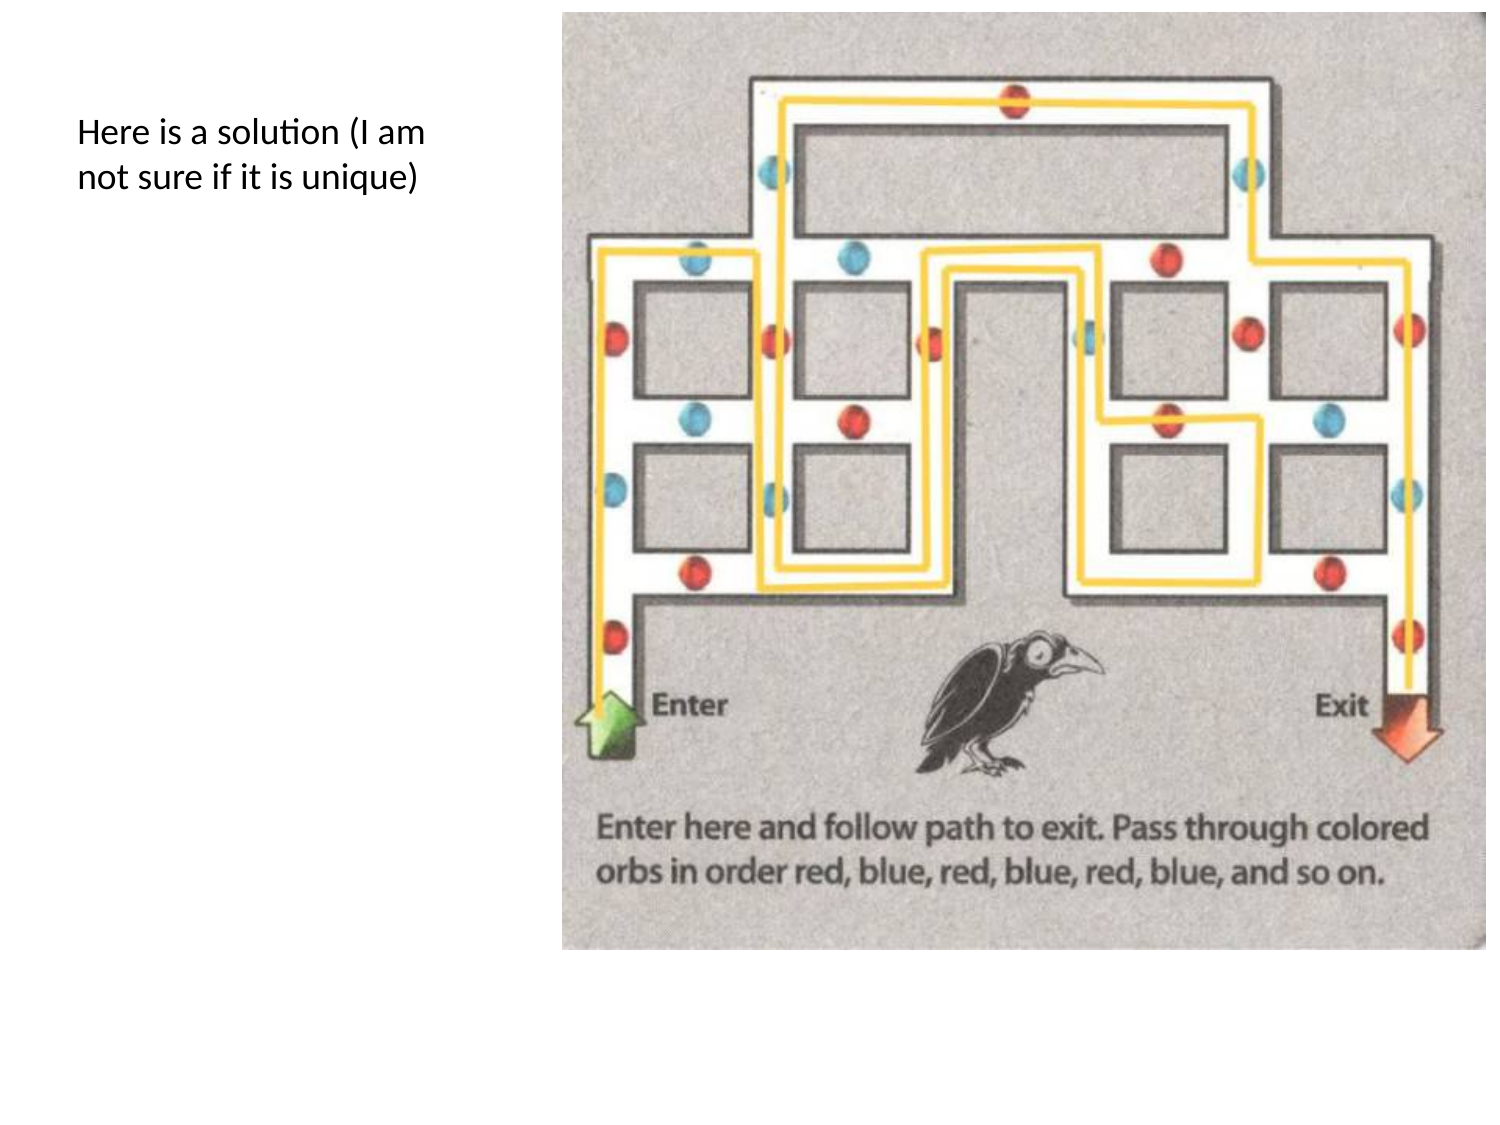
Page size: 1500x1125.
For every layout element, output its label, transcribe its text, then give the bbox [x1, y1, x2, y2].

text_box Here is a solution (I am not sure if it is unique) [62, 99, 463, 205]
picture [562, 12, 1487, 951]
